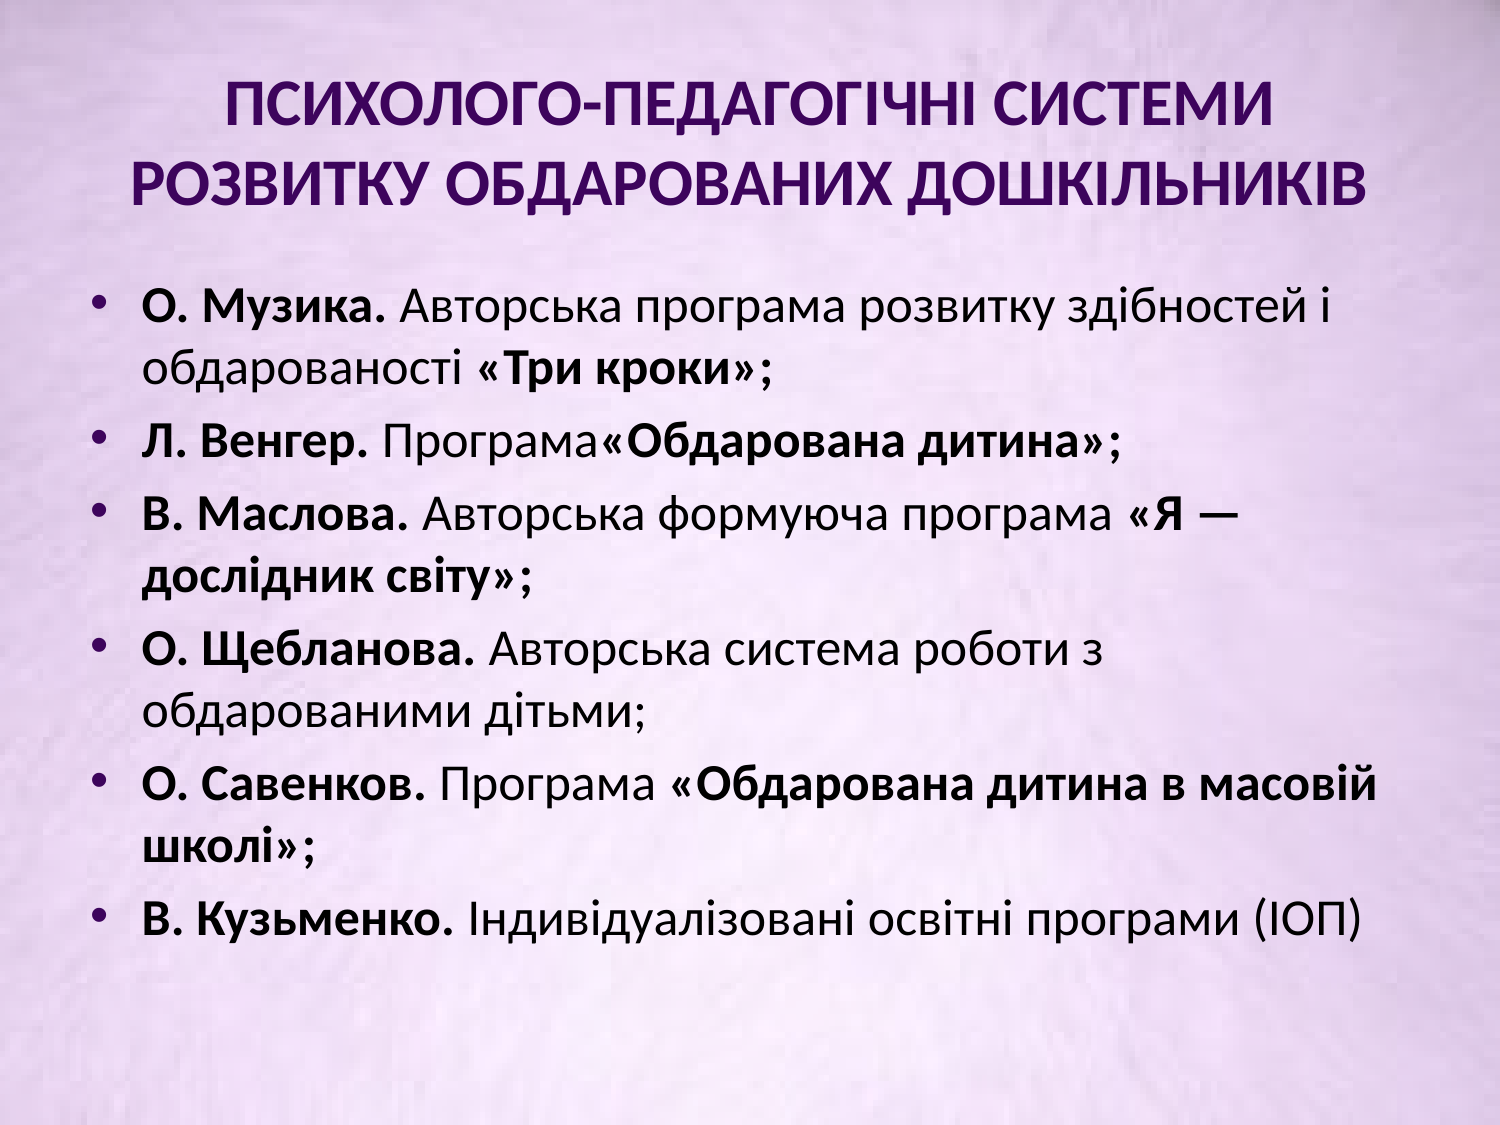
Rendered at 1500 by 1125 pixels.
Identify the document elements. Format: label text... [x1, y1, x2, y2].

list О. Музика. Авторська програма розвитку здібностей і обдарованості «Три кроки»; Л. Венгер. Програма«Обдарована дитина»; В. Маслова. Авторська формуюча програма «Я — дослідник світу»; О. Щебланова. Авторська система роботи з обдарованими дітьми; О. Савенков. Програма «Обдарована дитина в масовій школі»; В. Кузьменко. Індивідуалізовані освітні програми (ІОП) [75, 262, 1425, 1005]
title ПСИХОЛОГО-ПЕДАГОГІЧНІ СИСТЕМИ РОЗВИТКУ ОБДАРОВАНИХ ДОШКІЛЬНИКІВ [75, 45, 1425, 233]
